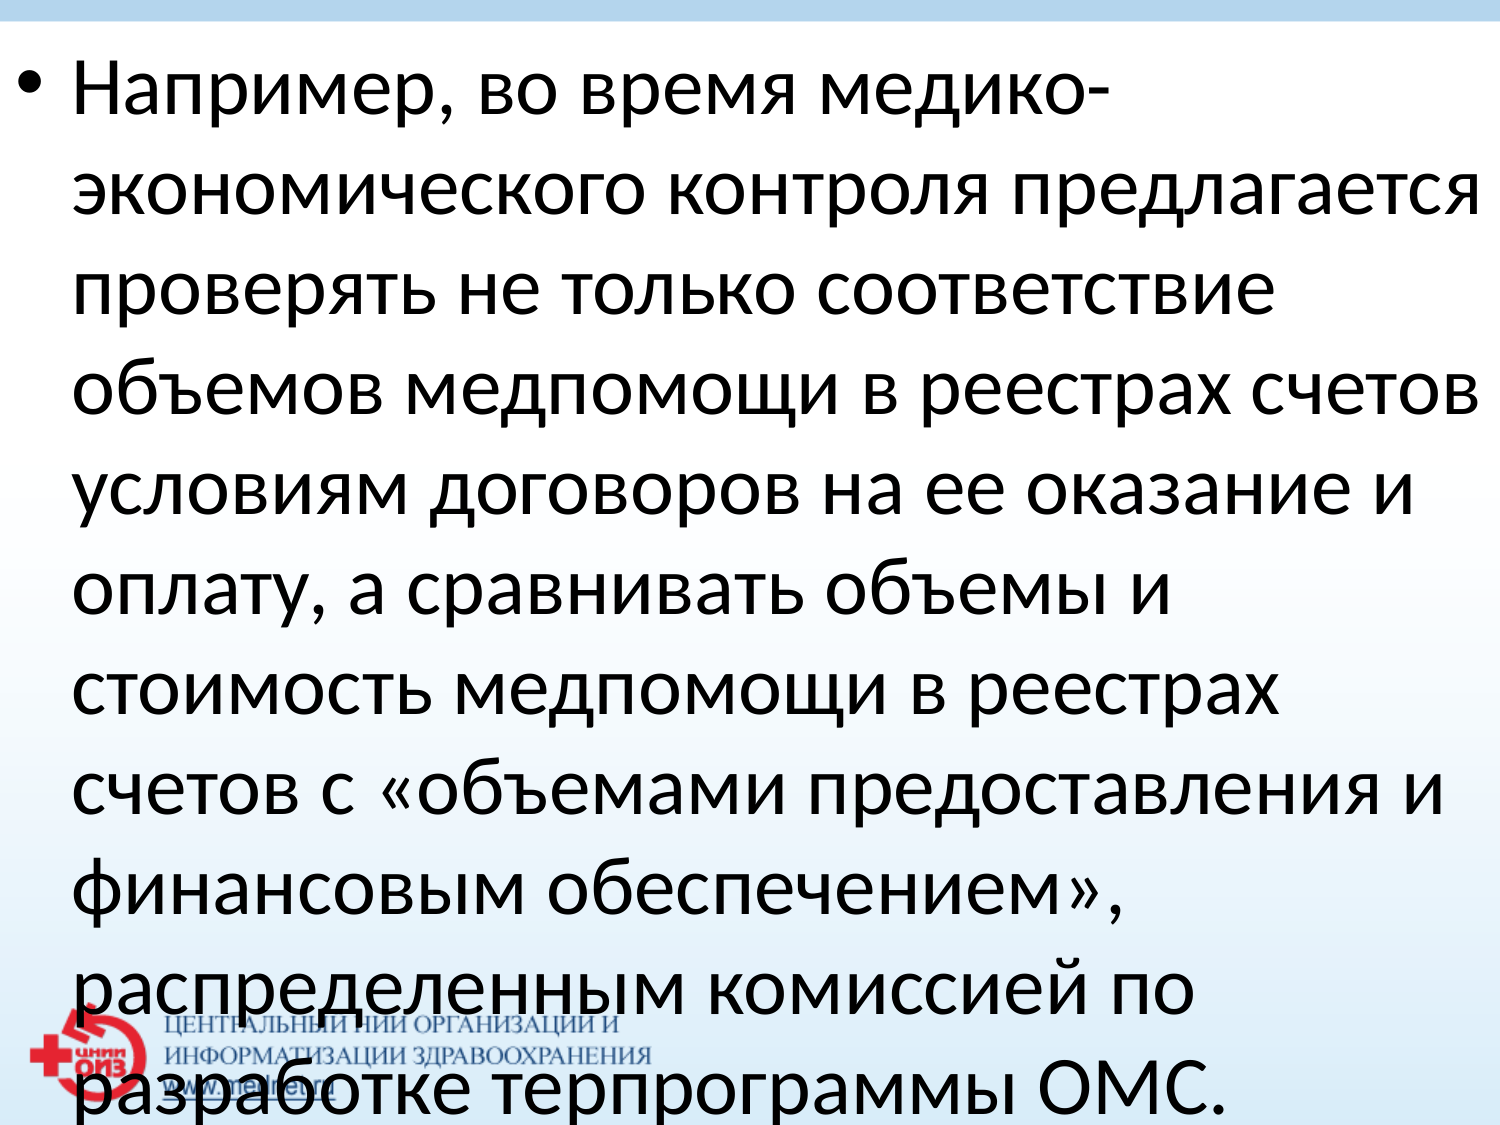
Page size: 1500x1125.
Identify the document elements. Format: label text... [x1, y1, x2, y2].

picture [0, 0, 1500, 23]
picture [0, 1005, 1500, 1125]
list Например, во время медико-экономического контроля предлагается проверять не только соответствие объемов медпомощи в реестрах счетов условиям договоров на ее оказание и оплату, а сравнивать объемы и стоимость медпомощи в реестрах счетов с «объемами предоставления и финансовым обеспечением», распределенным комиссией по разработке терпрограммы ОМС. [0, 23, 1500, 1005]
